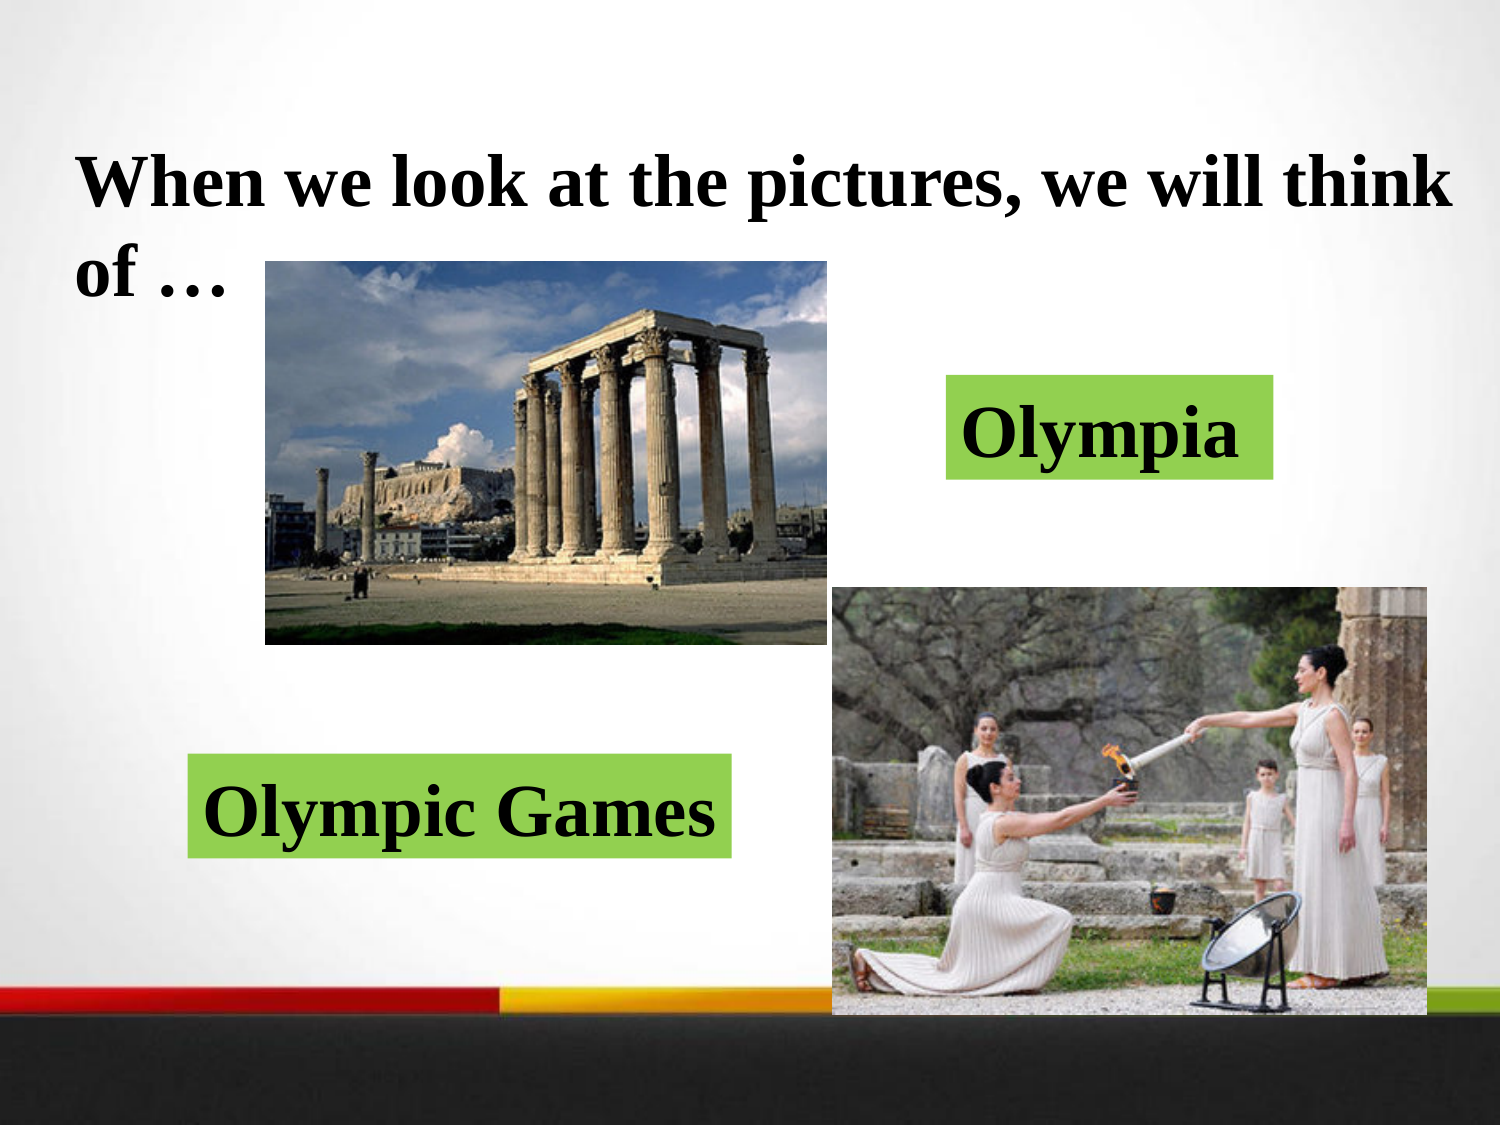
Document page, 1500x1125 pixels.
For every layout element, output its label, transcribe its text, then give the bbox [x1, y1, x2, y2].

text_box Olympia [945, 374, 1274, 480]
text_box When we look at the pictures, we will think of … [59, 124, 1482, 320]
picture [0, 0, 1500, 1125]
text_box Olympic Games [187, 753, 732, 859]
